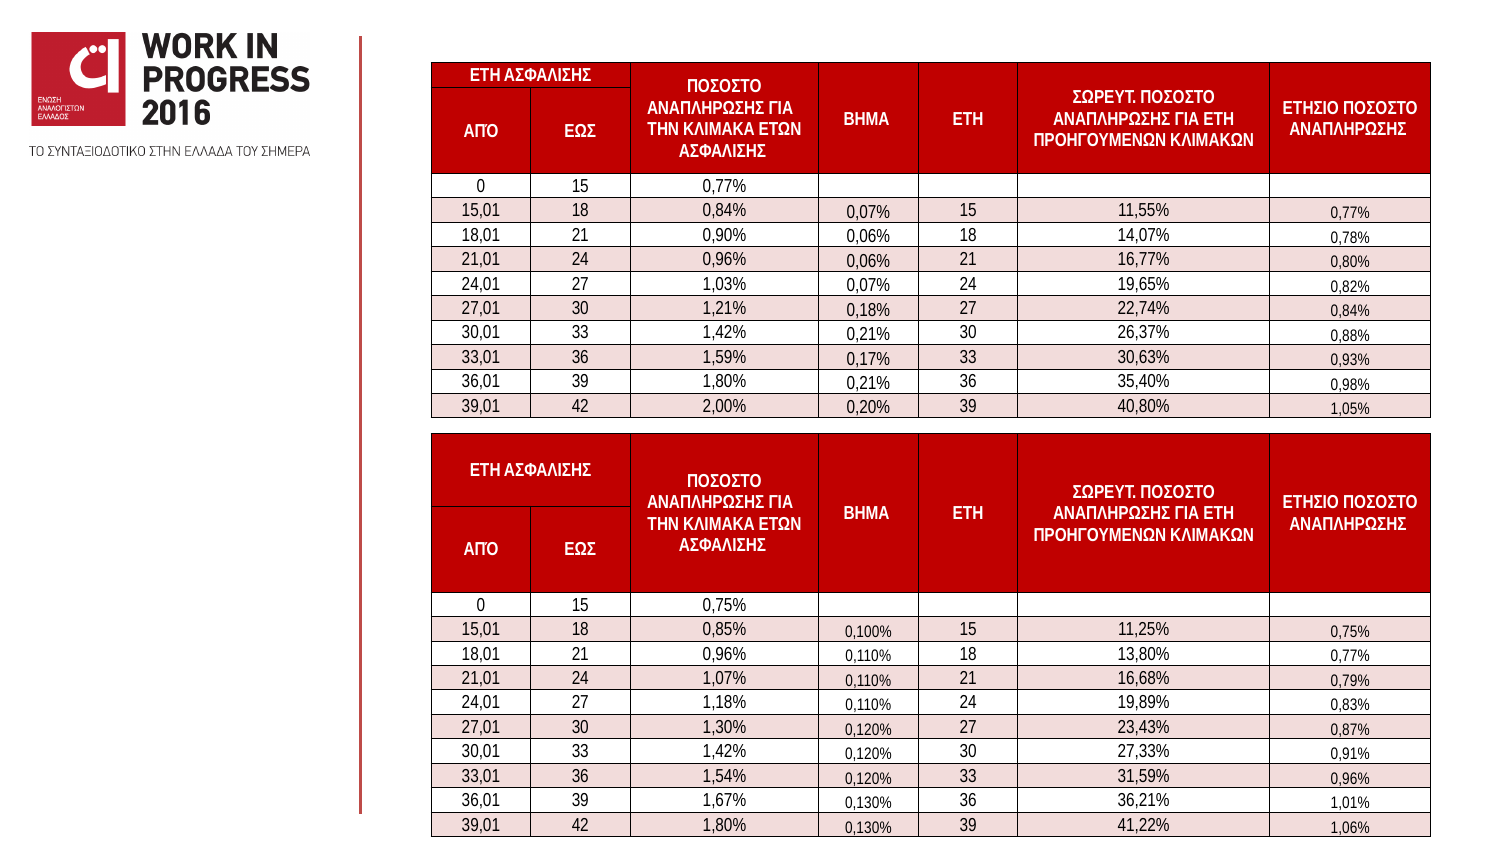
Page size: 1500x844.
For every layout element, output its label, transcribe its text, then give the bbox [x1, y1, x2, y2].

table_cell 0,85% [631, 617, 818, 641]
table_cell 40,80% [1018, 394, 1269, 417]
table_cell 1,42% [631, 321, 818, 344]
table_cell 15 [919, 617, 1017, 641]
table_cell 0,77% [631, 174, 818, 197]
table_cell ΑΠΌ [432, 507, 530, 592]
table_cell 1,67% [631, 788, 818, 812]
table_cell 0,83% [1270, 690, 1430, 714]
table_cell 39,01 [432, 813, 530, 836]
table_cell 39 [919, 813, 1017, 836]
table_cell 0,93% [1270, 345, 1430, 369]
table_cell [919, 174, 1017, 197]
table_cell 33,01 [432, 764, 530, 787]
table_cell 33,01 [432, 345, 530, 369]
table_cell 11,55% [1018, 198, 1269, 222]
table_cell 0,84% [631, 198, 818, 222]
table_cell 30 [919, 739, 1017, 763]
table_cell 24,01 [432, 690, 530, 714]
table_cell 1,59% [631, 345, 818, 369]
table_cell 0,20% [819, 394, 918, 417]
table_cell 0,79% [1270, 666, 1430, 689]
table_cell 19,89% [1018, 690, 1269, 714]
table_cell 11,25% [1018, 617, 1269, 641]
table_cell 14,07% [1018, 223, 1269, 246]
table_cell 0,07% [819, 198, 918, 222]
table_cell 1,42% [631, 739, 818, 763]
table_cell 16,77% [1018, 247, 1269, 271]
table_cell 30 [919, 321, 1017, 344]
table_cell 15 [531, 174, 630, 197]
table_cell 21,01 [432, 666, 530, 689]
table_cell 36 [531, 764, 630, 787]
table_header ETHΣΙΟ ΠΟΣΟΣΤΟ ΑΝΑΠΛΗΡΩΣΗΣ [1270, 434, 1430, 592]
table_cell 41,22% [1018, 813, 1269, 836]
table_cell 0,96% [631, 642, 818, 665]
table_cell 35,40% [1018, 370, 1269, 393]
table_cell 30 [531, 715, 630, 738]
table_cell [919, 593, 1017, 616]
table_cell 30,01 [432, 739, 530, 763]
table_cell 0,06% [819, 247, 918, 271]
table_header ΒΗΜΑ [819, 63, 918, 173]
table_cell 36,01 [432, 370, 530, 393]
table_cell 39 [919, 394, 1017, 417]
table_cell 27,01 [432, 715, 530, 738]
table_cell 15 [531, 593, 630, 616]
table_cell 21 [919, 666, 1017, 689]
table_cell 18,01 [432, 642, 530, 665]
table_cell 1,30% [631, 715, 818, 738]
table_cell 24,01 [432, 272, 530, 295]
table_cell 0,80% [1270, 247, 1430, 271]
table_cell 27 [531, 272, 630, 295]
table_cell 30,01 [432, 321, 530, 344]
table_cell 24 [531, 666, 630, 689]
table_cell 39 [531, 370, 630, 393]
table_cell 0,07% [819, 272, 918, 295]
table_cell 1,06% [1270, 813, 1430, 836]
table_cell 1,03% [631, 272, 818, 295]
table_cell 36,01 [432, 788, 530, 812]
table_cell 42 [531, 394, 630, 417]
table_cell 36 [531, 345, 630, 369]
table_cell 0,110% [819, 666, 918, 689]
table_cell 0,21% [819, 321, 918, 344]
table_cell 16,68% [1018, 666, 1269, 689]
table_cell 0,88% [1270, 321, 1430, 344]
table_cell 24 [919, 690, 1017, 714]
table_cell 26,37% [1018, 321, 1269, 344]
table_cell 15 [919, 198, 1017, 222]
table_cell 0,75% [631, 593, 818, 616]
table_cell [1270, 174, 1430, 197]
table_cell [819, 174, 918, 197]
table_cell 30,63% [1018, 345, 1269, 369]
table_cell 33 [531, 739, 630, 763]
table_cell 0,06% [819, 223, 918, 246]
table_cell 1,05% [1270, 394, 1430, 417]
table_cell 0,91% [1270, 739, 1430, 763]
table_cell 18 [919, 642, 1017, 665]
table_cell 27,33% [1018, 739, 1269, 763]
table_cell 18 [531, 617, 630, 641]
table_cell ΕΩΣ [531, 507, 630, 592]
table_cell 0,96% [631, 247, 818, 271]
table_cell 0,82% [1270, 272, 1430, 295]
table_cell 21 [919, 247, 1017, 271]
table_cell 18,01 [432, 223, 530, 246]
table_cell 27,01 [432, 296, 530, 320]
table_cell [819, 593, 918, 616]
table_header ΕΤΗ ΑΣΦΑΛΙΣΗΣ [432, 434, 630, 506]
table_cell 0,77% [1270, 642, 1430, 665]
table_header ETH [919, 63, 1017, 173]
table_cell 30 [531, 296, 630, 320]
table_header ΠΟΣΟΣΤΟ ΑΝΑΠΛΗΡΩΣΗΣ ΓΙΑ ΤΗΝ ΚΛΙΜΑΚΑ ΕΤΩΝ ΑΣΦΑΛΙΣΗΣ [631, 63, 818, 173]
table_cell 0,120% [819, 764, 918, 787]
table_cell 22,74% [1018, 296, 1269, 320]
table_header ΣΩΡΕΥΤ. ΠΟΣΟΣΤΟ ΑΝΑΠΛΗΡΩΣΗΣ ΓΙΑ ΕΤΗ ΠΡΟΗΓΟΥΜΕΝΩΝ ΚΛΙΜΑΚΩΝ [1018, 63, 1269, 173]
table_cell 19,65% [1018, 272, 1269, 295]
picture [29, 31, 311, 157]
table_cell 24 [919, 272, 1017, 295]
table_cell 33 [919, 345, 1017, 369]
table_cell 0,87% [1270, 715, 1430, 738]
table_cell 0 [432, 593, 530, 616]
table_cell 2,00% [631, 394, 818, 417]
table_cell 0,17% [819, 345, 918, 369]
table_cell 1,07% [631, 666, 818, 689]
table_cell 31,59% [1018, 764, 1269, 787]
table_cell 0,130% [819, 813, 918, 836]
table_cell 18 [919, 223, 1017, 246]
table_cell 21,01 [432, 247, 530, 271]
table_cell 0,120% [819, 715, 918, 738]
table_header ΠΟΣΟΣΤΟ ΑΝΑΠΛΗΡΩΣΗΣ ΓΙΑ ΤΗΝ ΚΛΙΜΑΚΑ ΕΤΩΝ ΑΣΦΑΛΙΣΗΣ [631, 434, 818, 592]
table_cell 27 [919, 296, 1017, 320]
table_cell 1,80% [631, 370, 818, 393]
table_cell 36 [919, 370, 1017, 393]
table_cell 21 [531, 223, 630, 246]
table_cell 1,18% [631, 690, 818, 714]
table_header ETH [919, 434, 1017, 592]
table_header ETHΣΙΟ ΠΟΣΟΣΤΟ ΑΝΑΠΛΗΡΩΣΗΣ [1270, 63, 1430, 173]
table_cell 0,18% [819, 296, 918, 320]
table_cell 39,01 [432, 394, 530, 417]
table_cell 18 [531, 198, 630, 222]
table_cell 42 [531, 813, 630, 836]
table_cell 33 [919, 764, 1017, 787]
table_header ΕΤΗ ΑΣΦΑΛΙΣΗΣ [432, 63, 630, 87]
table_cell 21 [531, 642, 630, 665]
table_cell 0,84% [1270, 296, 1430, 320]
table_cell 24 [531, 247, 630, 271]
table_cell 0,120% [819, 739, 918, 763]
table_cell 0,98% [1270, 370, 1430, 393]
table_cell 0,96% [1270, 764, 1430, 787]
table_cell 1,01% [1270, 788, 1430, 812]
table_cell 27 [919, 715, 1017, 738]
table_cell 0,110% [819, 690, 918, 714]
table_cell 13,80% [1018, 642, 1269, 665]
table_cell 36 [919, 788, 1017, 812]
table_cell 0,90% [631, 223, 818, 246]
table_cell 36,21% [1018, 788, 1269, 812]
table_cell 1,54% [631, 764, 818, 787]
table_cell 23,43% [1018, 715, 1269, 738]
table_cell 0,130% [819, 788, 918, 812]
table_cell 1,80% [631, 813, 818, 836]
table_cell 15,01 [432, 198, 530, 222]
table_cell ΑΠΌ [432, 88, 530, 173]
table_cell 1,21% [631, 296, 818, 320]
table_cell 0 [432, 174, 530, 197]
table_header ΣΩΡΕΥΤ. ΠΟΣΟΣΤΟ ΑΝΑΠΛΗΡΩΣΗΣ ΓΙΑ ΕΤΗ ΠΡΟΗΓΟΥΜΕΝΩΝ ΚΛΙΜΑΚΩΝ [1018, 434, 1269, 592]
table_cell [1018, 593, 1269, 616]
table_cell [1270, 593, 1430, 616]
table_cell 0,100% [819, 617, 918, 641]
table_cell 0,77% [1270, 198, 1430, 222]
table_cell 0,75% [1270, 617, 1430, 641]
table_cell 27 [531, 690, 630, 714]
table_cell 33 [531, 321, 630, 344]
table_header ΒΗΜΑ [819, 434, 918, 592]
table_cell 0,21% [819, 370, 918, 393]
table_cell 15,01 [432, 617, 530, 641]
table_cell 0,110% [819, 642, 918, 665]
table_cell 39 [531, 788, 630, 812]
table_cell ΕΩΣ [531, 88, 630, 173]
table_cell [1018, 174, 1269, 197]
table_cell 0,78% [1270, 223, 1430, 246]
